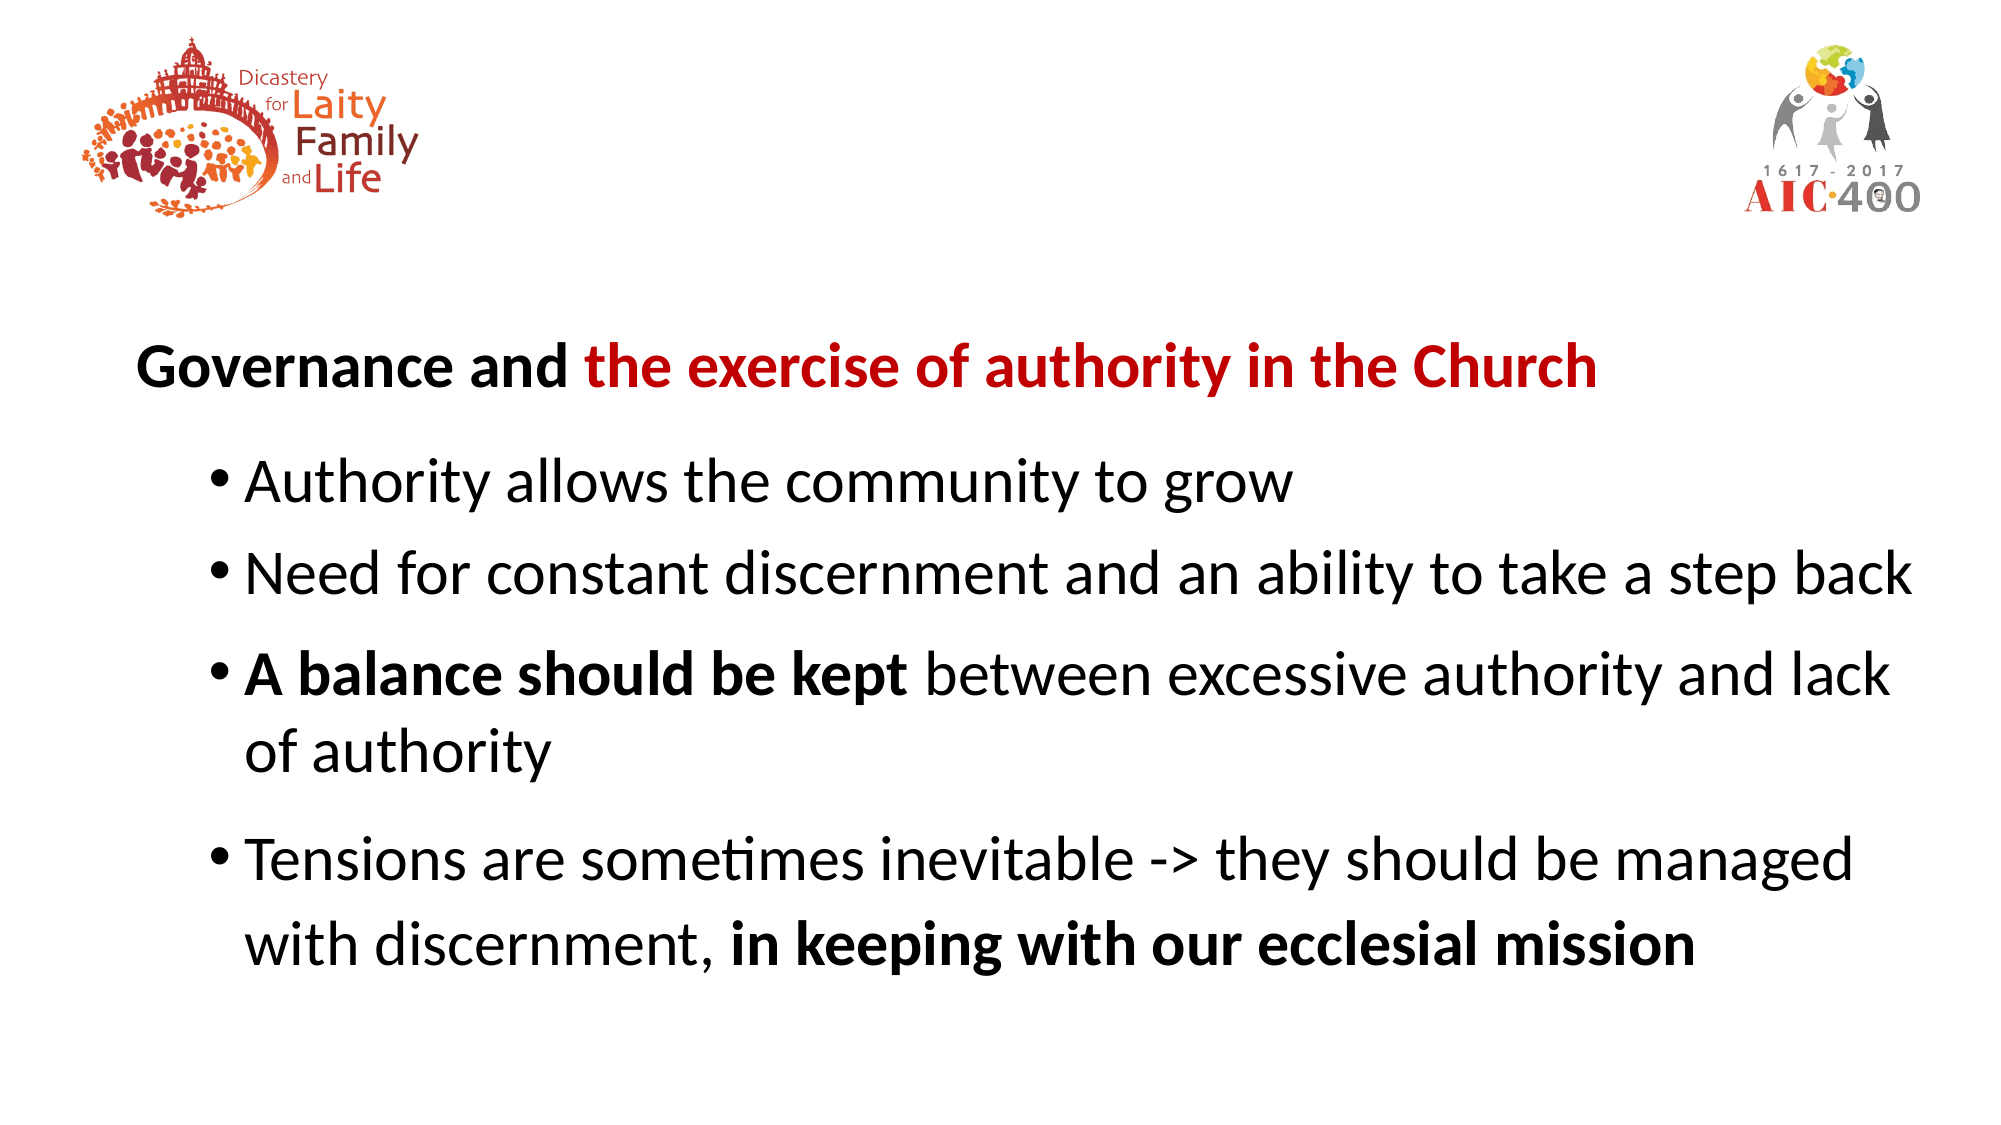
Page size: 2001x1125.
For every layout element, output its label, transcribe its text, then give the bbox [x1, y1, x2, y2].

list Governance and the exercise of authority in the Church Authority allows the community to grow Need for constant discernment and an ability to take a step back A balance should be kept between excessive authority and lack of authority Tensions are sometimes inevitable -> they should be managed with discernment, in keeping with our ecclesial mission [121, 277, 1949, 1083]
picture [1744, 45, 1920, 212]
picture [80, 31, 421, 225]
